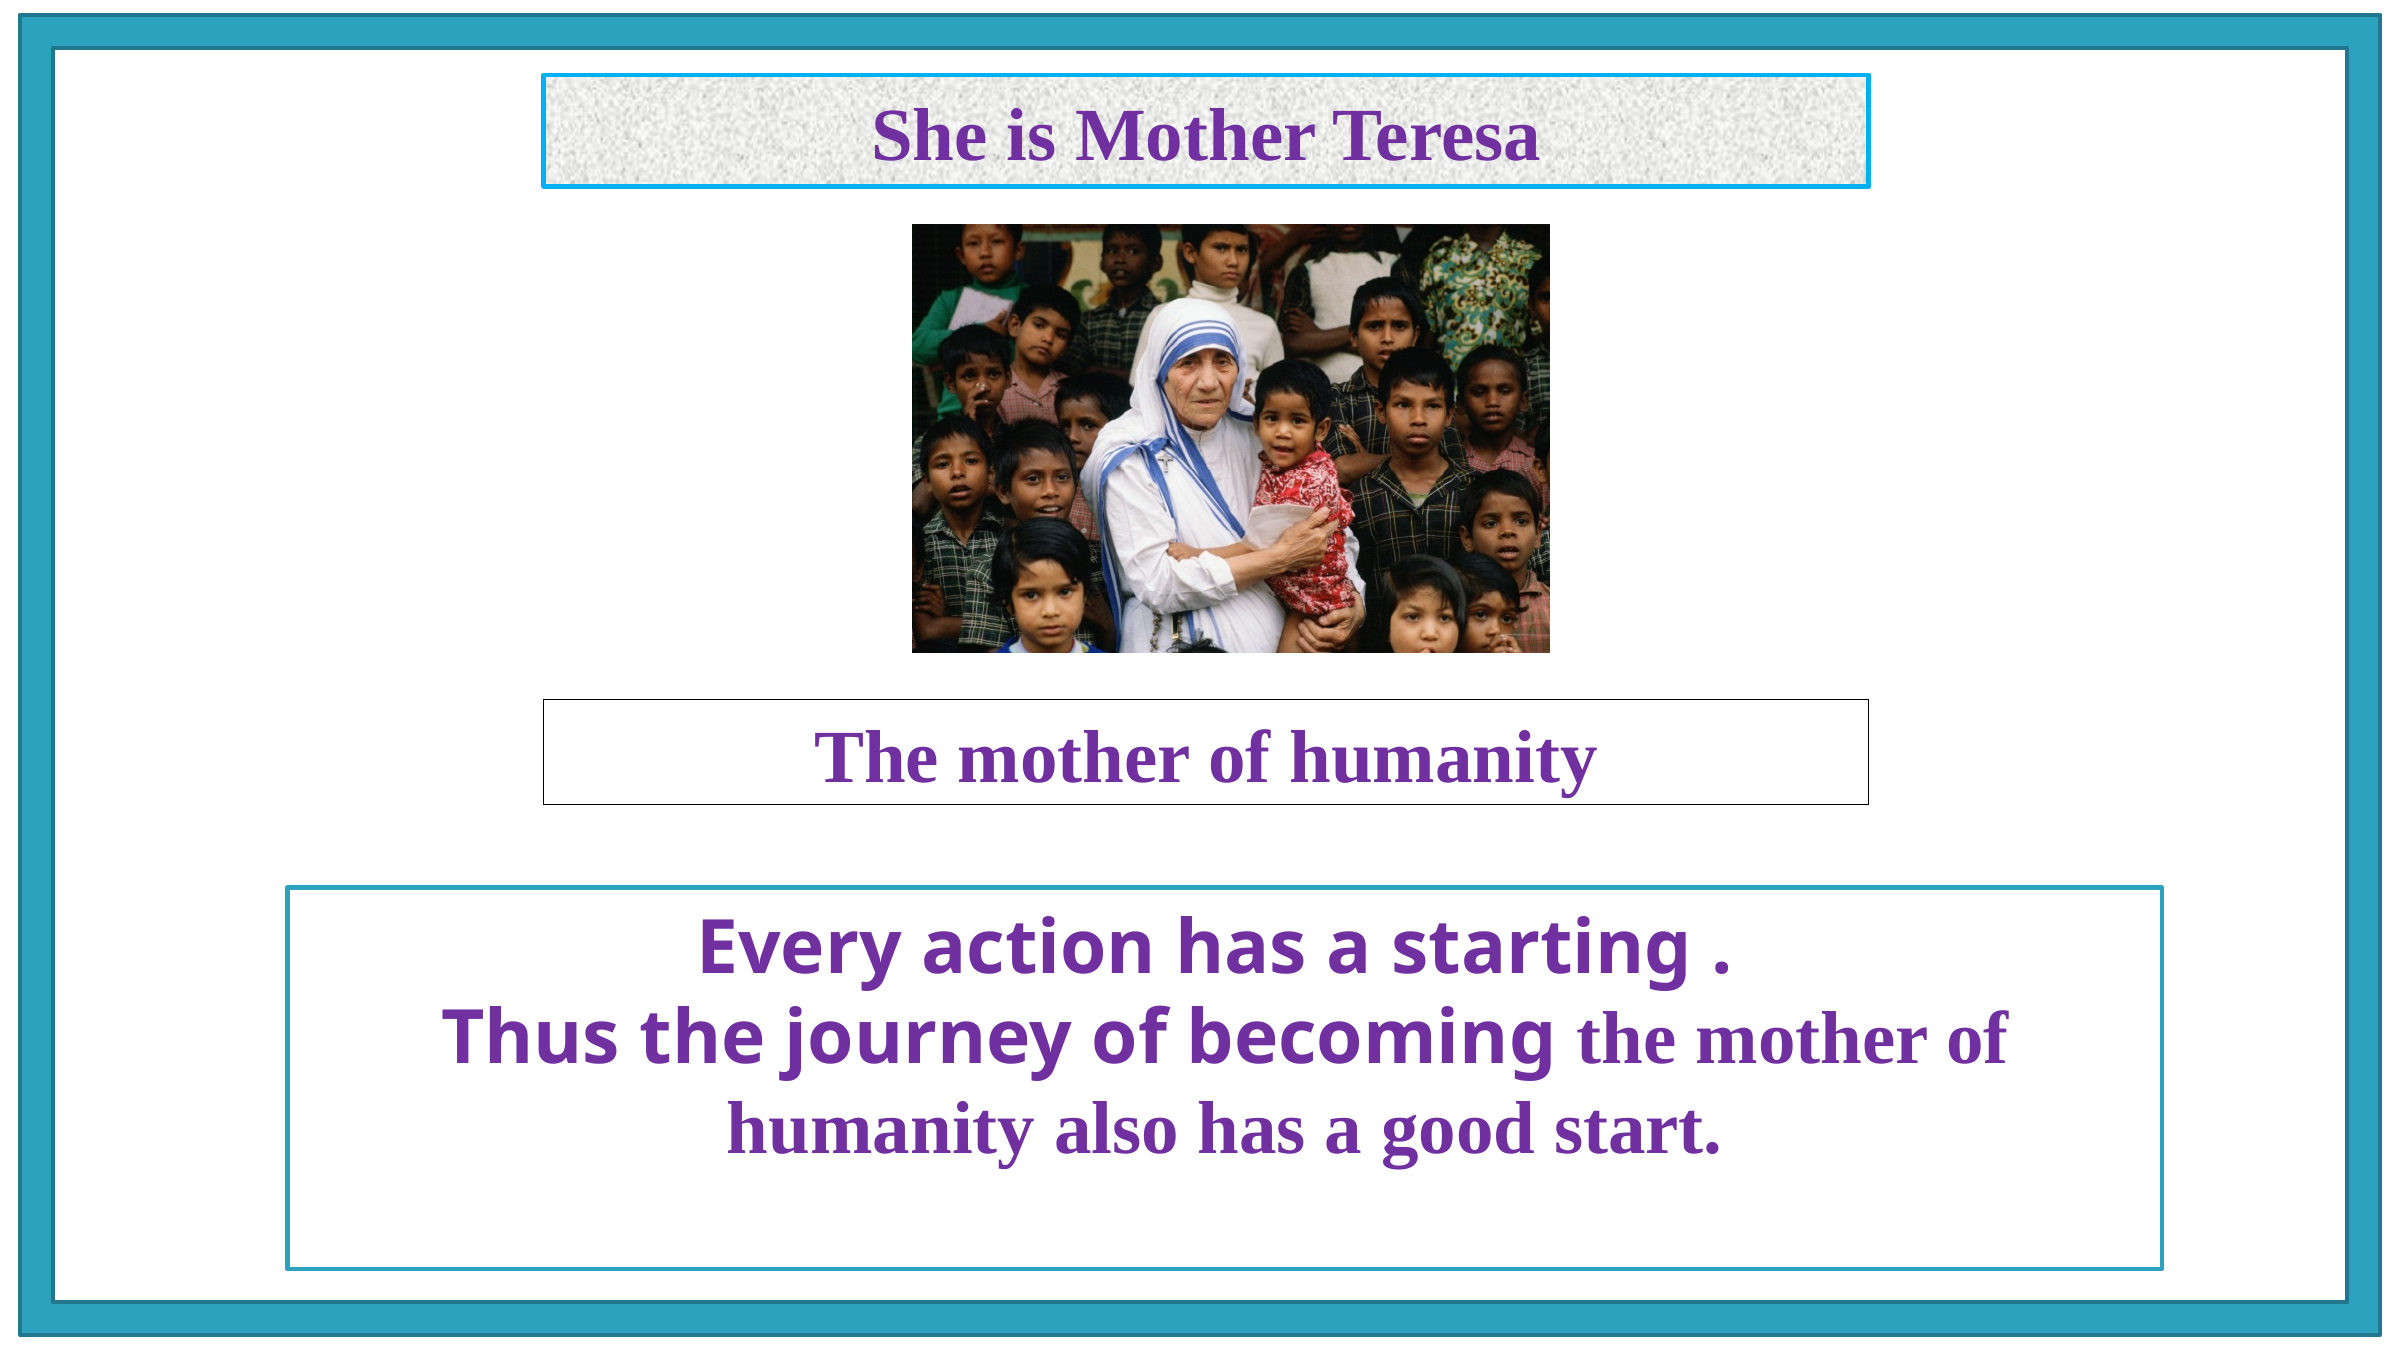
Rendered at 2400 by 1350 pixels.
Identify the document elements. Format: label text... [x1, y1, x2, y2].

picture [912, 224, 1551, 653]
text_box Every action has a starting . Thus the journey of becoming the mother of humanity also has a good start. [285, 885, 2164, 1271]
text_box She is Mother Teresa [543, 74, 1869, 187]
text_box The mother of humanity [543, 699, 1869, 805]
